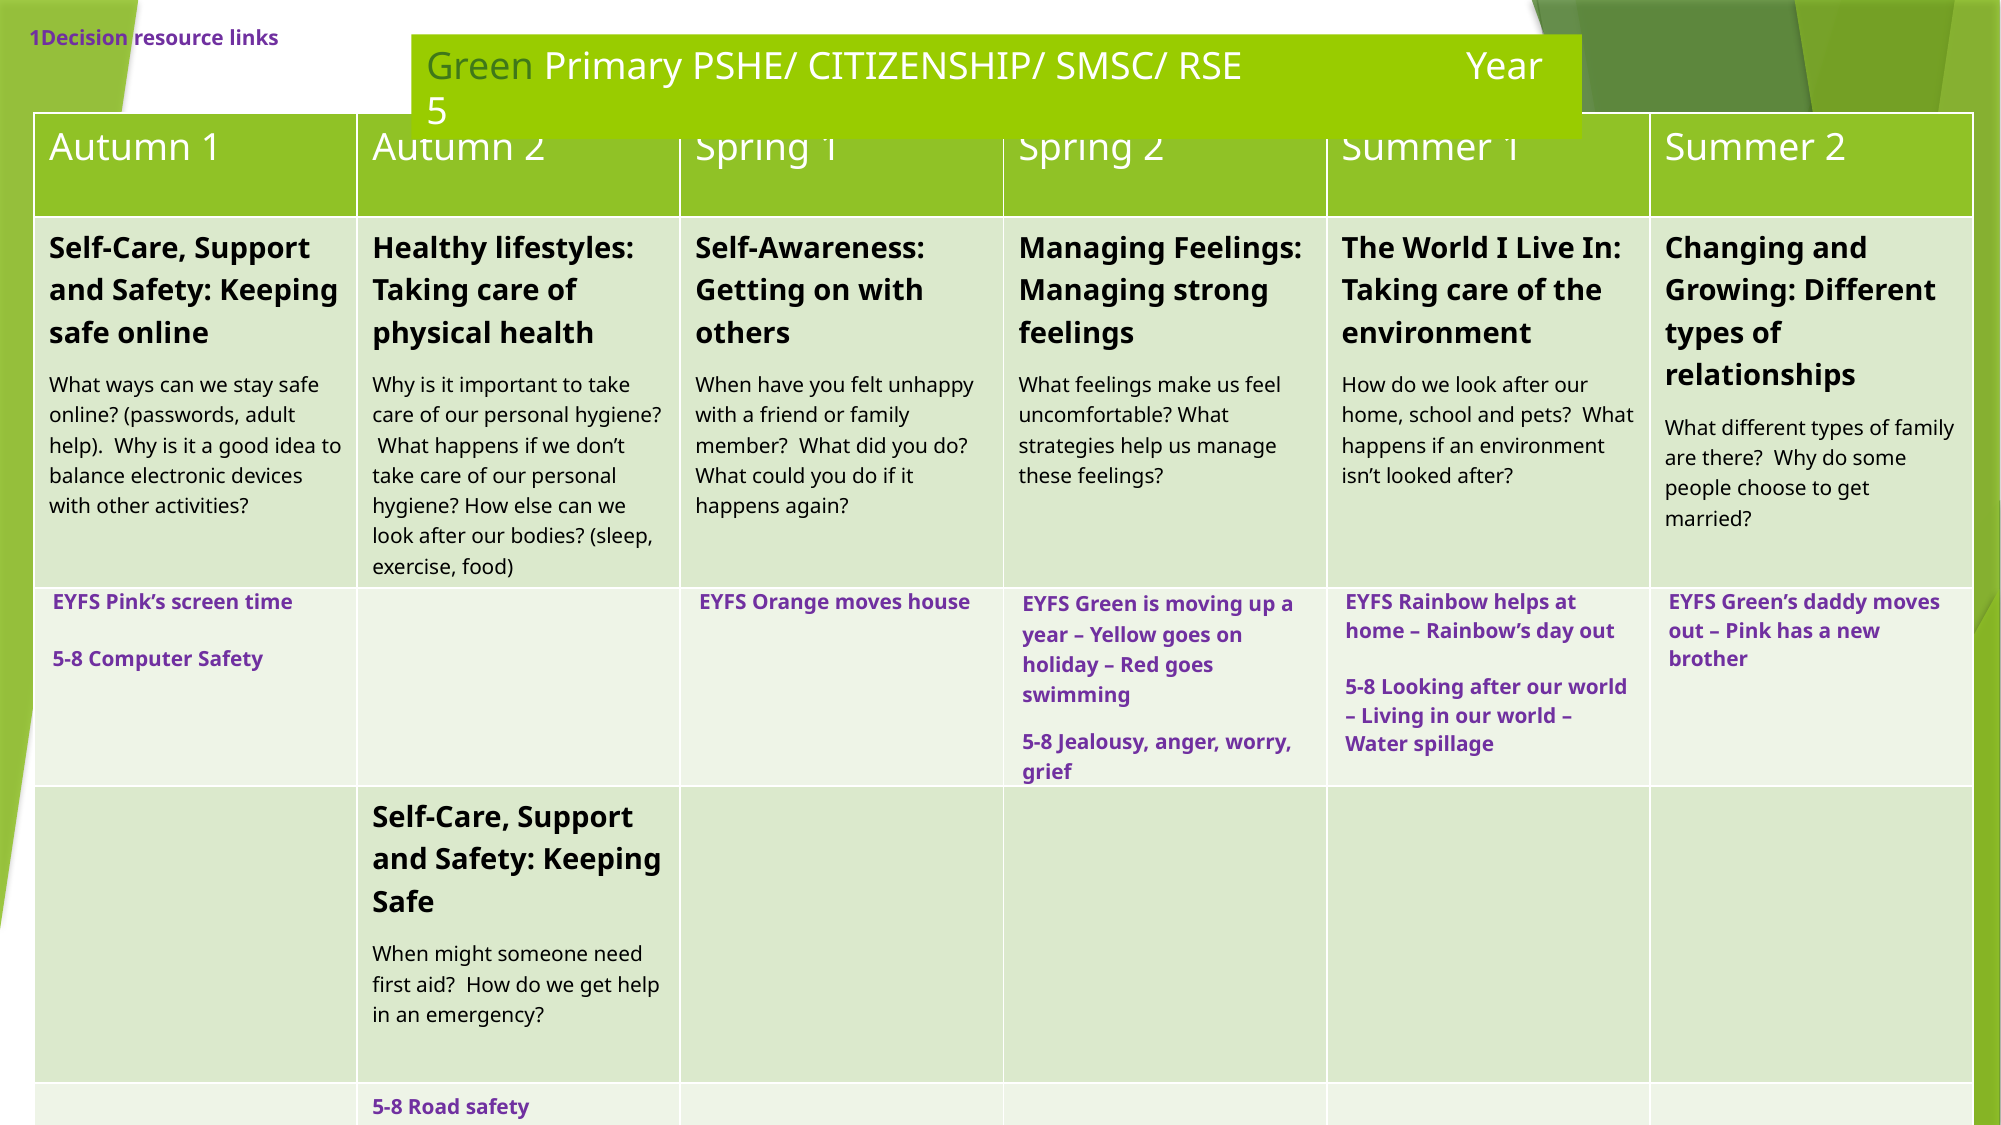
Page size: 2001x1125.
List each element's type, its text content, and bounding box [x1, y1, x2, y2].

table_cell 5-8 Road safety [358, 1084, 679, 1125]
table_header Summer 2 [1651, 114, 1972, 216]
table_header Autumn 2 [358, 114, 679, 216]
table_cell Managing Feelings: Managing strong feelings What feelings make us feel uncomfortable? What strategies help us manage these feelings? [1004, 218, 1326, 587]
table_header Autumn 1 [35, 114, 356, 216]
text_box 1Decision resource links [14, 17, 294, 58]
table_cell EYFS Rainbow helps at home – Rainbow’s day out 5-8 Looking after our world – Living in our world – Water spillage [1328, 589, 1649, 785]
table_cell [681, 1084, 1003, 1125]
table_cell [1004, 787, 1326, 1082]
table_cell EYFS Green’s daddy moves out – Pink has a new brother [1651, 589, 1972, 785]
table_cell [1328, 1084, 1649, 1125]
table_header Spring 2 [1004, 139, 1326, 216]
table_cell [1328, 787, 1649, 1082]
table_cell The World I Live In: Taking care of the environment How do we look after our home, school and pets? What happens if an environment isn’t looked after? [1328, 218, 1649, 587]
table_cell Changing and Growing: Different types of relationships What different types of family are there? Why do some people choose to get married? [1651, 218, 1972, 587]
table_cell EYFS Pink’s screen time 5-8 Computer Safety [35, 589, 356, 785]
table_cell [1651, 787, 1972, 1082]
table_cell [35, 787, 356, 1082]
table_header Summer 1 [1328, 114, 1649, 216]
table_cell EYFS Orange moves house [681, 589, 1003, 785]
table_cell Self-Care, Support and Safety: Keeping safe online What ways can we stay safe online? (passwords, adult help). Why is it a good idea to balance electronic devices with other activities? [35, 218, 356, 587]
table_cell EYFS Green is moving up a year – Yellow goes on holiday – Red goes swimming 5-8 Jealousy, anger, worry, grief [1004, 589, 1326, 785]
text_box Green Primary PSHE/ CITIZENSHIP/ SMSC/ RSE Year 5 [411, 34, 1582, 139]
table_cell [1004, 1084, 1326, 1125]
table_cell Self-Awareness: Getting on with others When have you felt unhappy with a friend or family member? What did you do? What could you do if it happens again? [681, 218, 1003, 587]
table_cell Self-Care, Support and Safety: Keeping Safe When might someone need first aid? How do we get help in an emergency? [358, 787, 679, 1082]
table_cell [358, 589, 679, 785]
table_cell [35, 1084, 356, 1125]
table_cell [681, 787, 1003, 1082]
table_header Spring 1 [681, 139, 1003, 216]
table_cell Healthy lifestyles: Taking care of physical health Why is it important to take care of our personal hygiene? What happens if we don’t take care of our personal hygiene? How else can we look after our bodies? (sleep, exercise, food) [358, 218, 679, 587]
table_cell [1651, 1084, 1972, 1125]
